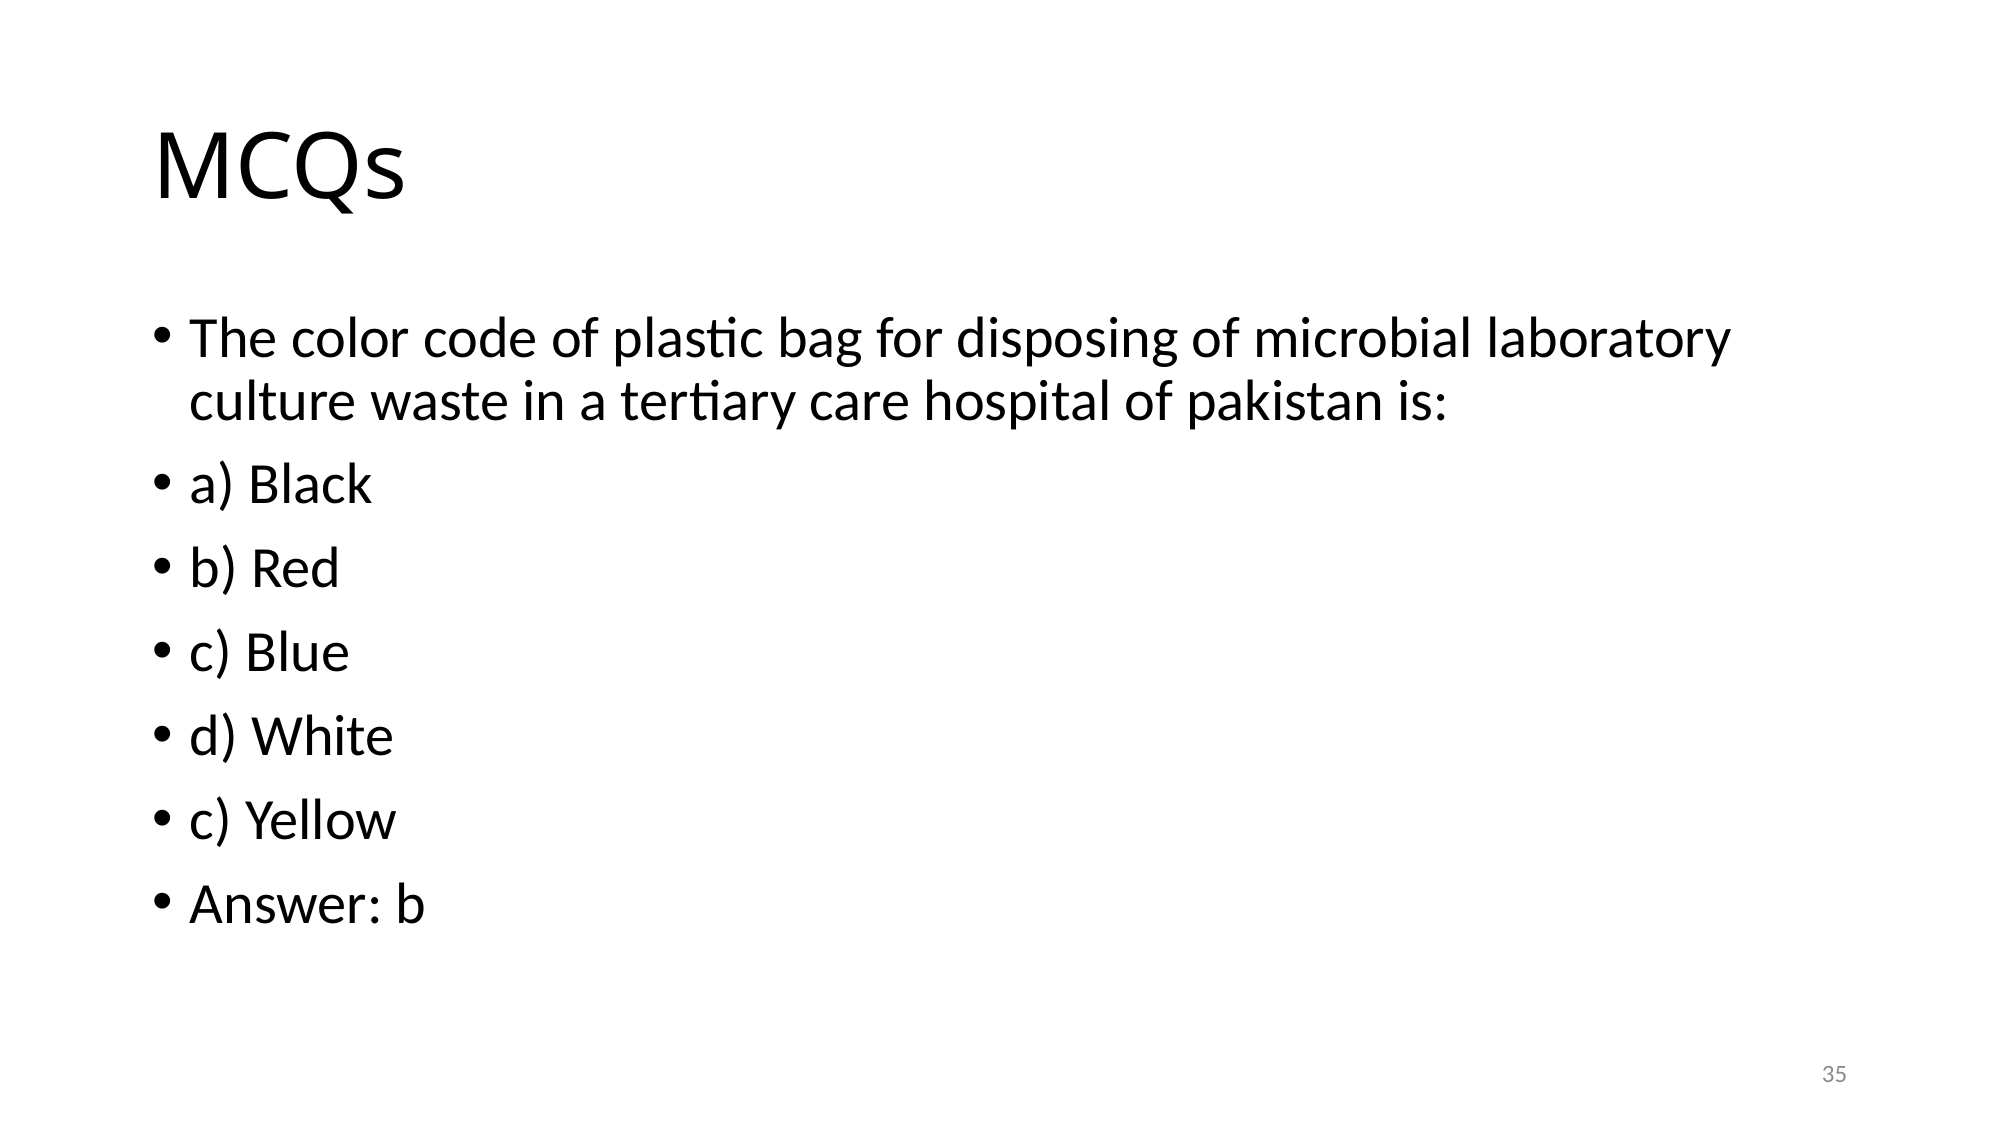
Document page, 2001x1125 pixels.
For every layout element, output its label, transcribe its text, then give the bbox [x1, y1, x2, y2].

slide_number 35 [1412, 1042, 1863, 1103]
title MCQs [137, 59, 1863, 278]
list The color code of plastic bag for disposing of microbial laboratory culture waste in a tertiary care hospital of pakistan is: a) Black b) Red c) Blue d) White c) Yellow Answer: b [137, 299, 1863, 1014]
